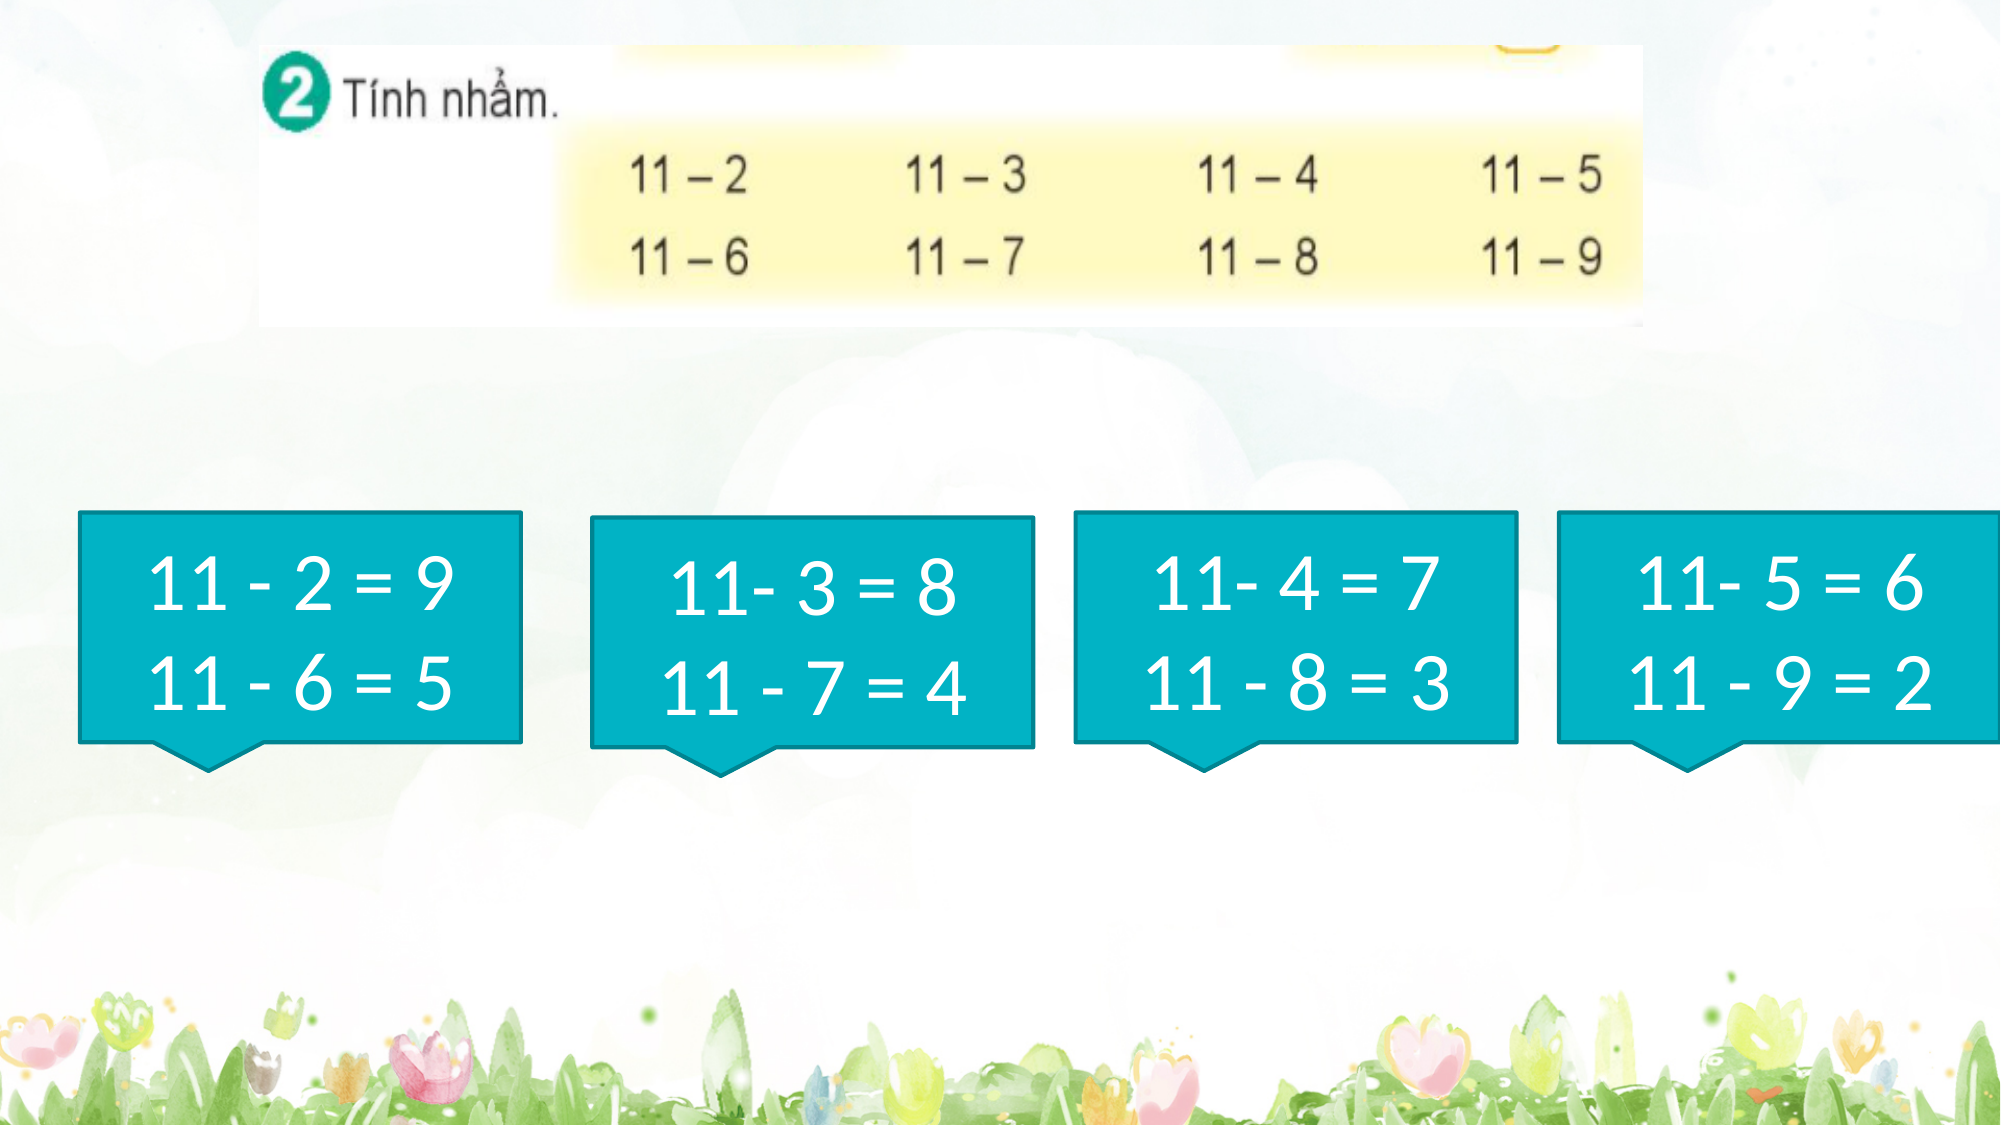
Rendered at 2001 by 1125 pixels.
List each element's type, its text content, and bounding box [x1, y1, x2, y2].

text_box 11- 5 = 6 11 - 9 = 2 [1556, 510, 2000, 773]
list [259, 44, 1643, 327]
picture [0, 0, 2001, 1125]
text_box 11- 4 = 7 11 - 8 = 3 [1073, 510, 1519, 773]
text_box 11 - 2 = 9 11 - 6 = 5 [77, 510, 523, 773]
text_box 11- 3 = 8 11 - 7 = 4 [590, 515, 1036, 778]
